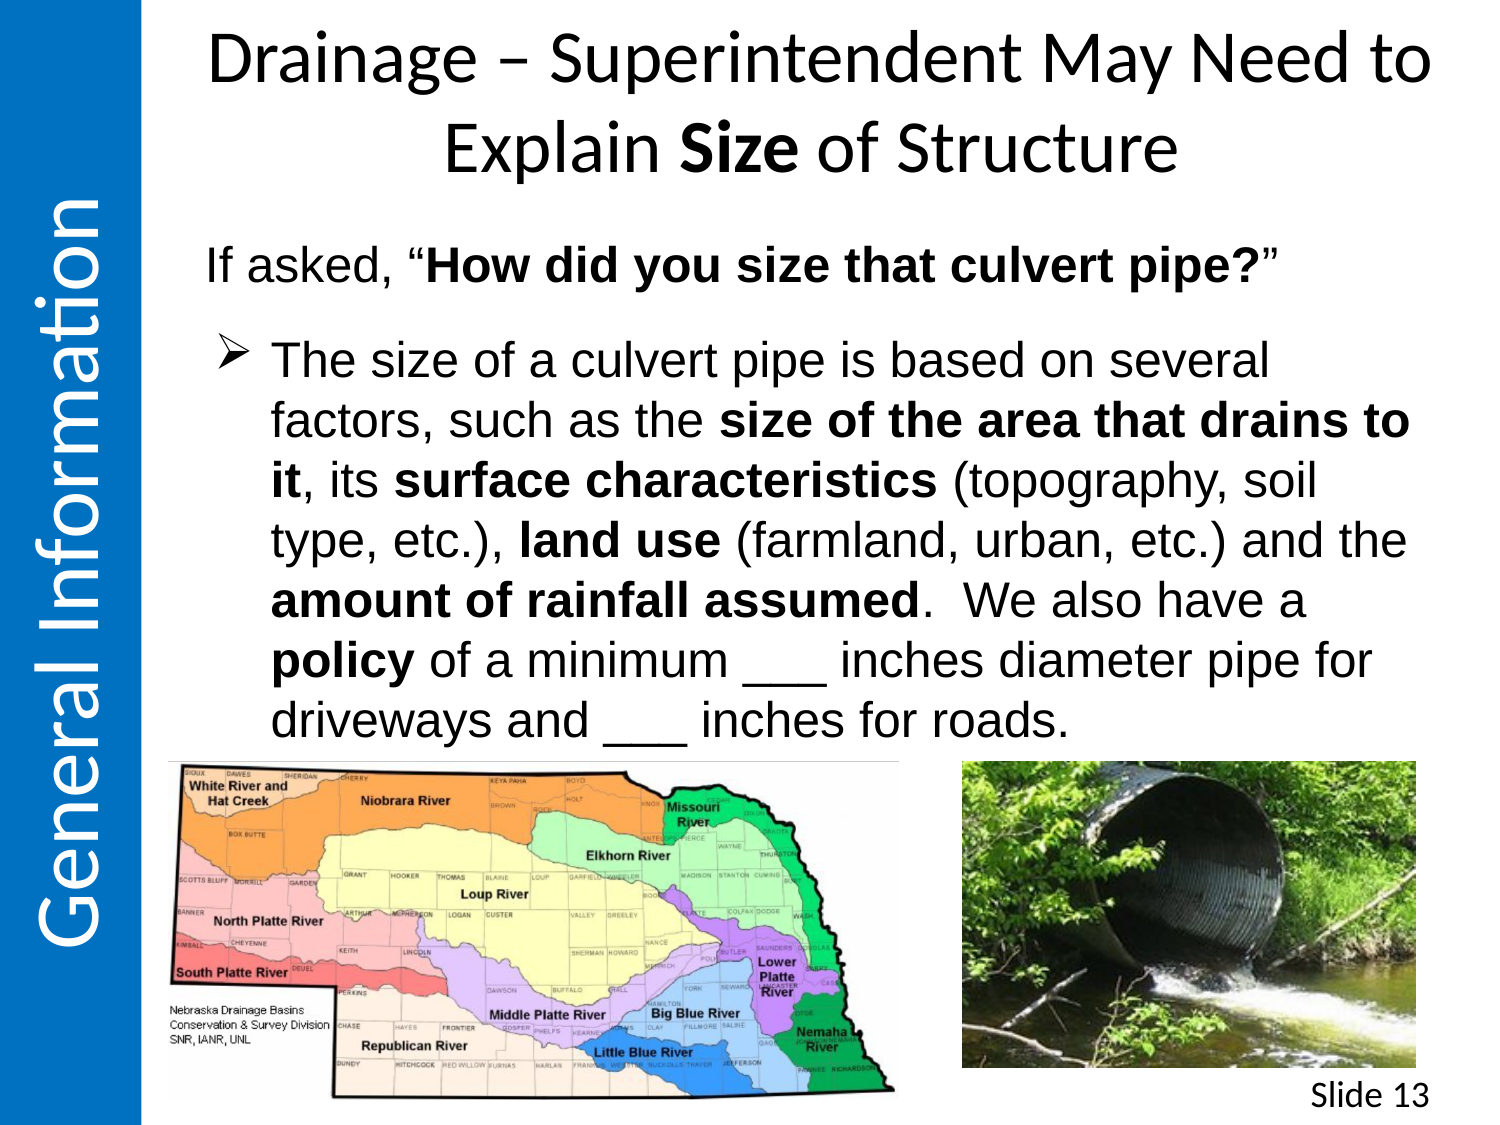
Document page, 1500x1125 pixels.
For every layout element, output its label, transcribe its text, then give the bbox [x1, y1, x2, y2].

text_box General Information [0, 0, 142, 1125]
picture [962, 760, 1416, 1069]
text_box Drainage – Superintendent May Need to Explain Size of Structure [142, 0, 1500, 195]
picture [168, 760, 899, 1100]
text_box If asked, “How did you size that culvert pipe?” The size of a culvert pipe is based on several factors, such as the size of the area that drains to it, its surface characteristics (topography, soil type, etc.), land use (farmland, urban, etc.) and the amount of rainfall assumed. We also have a policy of a minimum ___ inches diameter pipe for driveways and ___ inches for roads. [190, 225, 1451, 826]
text_box Slide 13 [1295, 1062, 1488, 1125]
